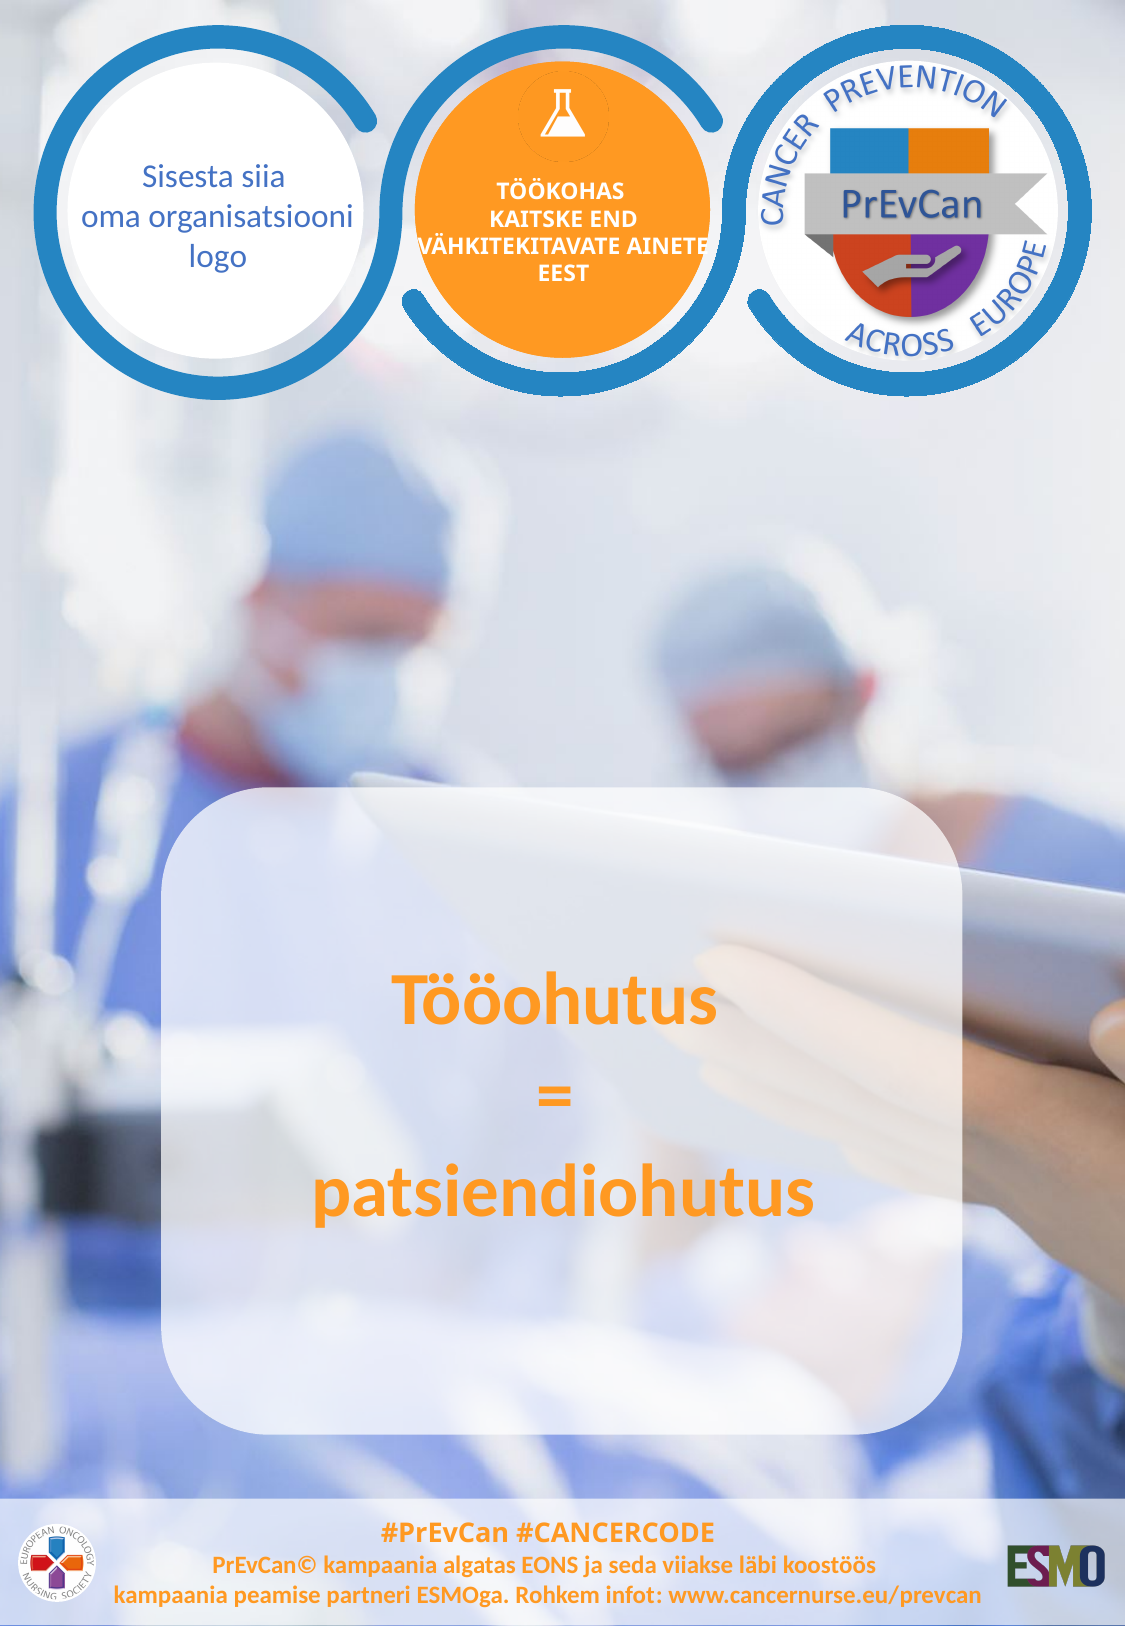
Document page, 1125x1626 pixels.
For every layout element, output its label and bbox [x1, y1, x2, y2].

text_box [0, 0, 1125, 1625]
